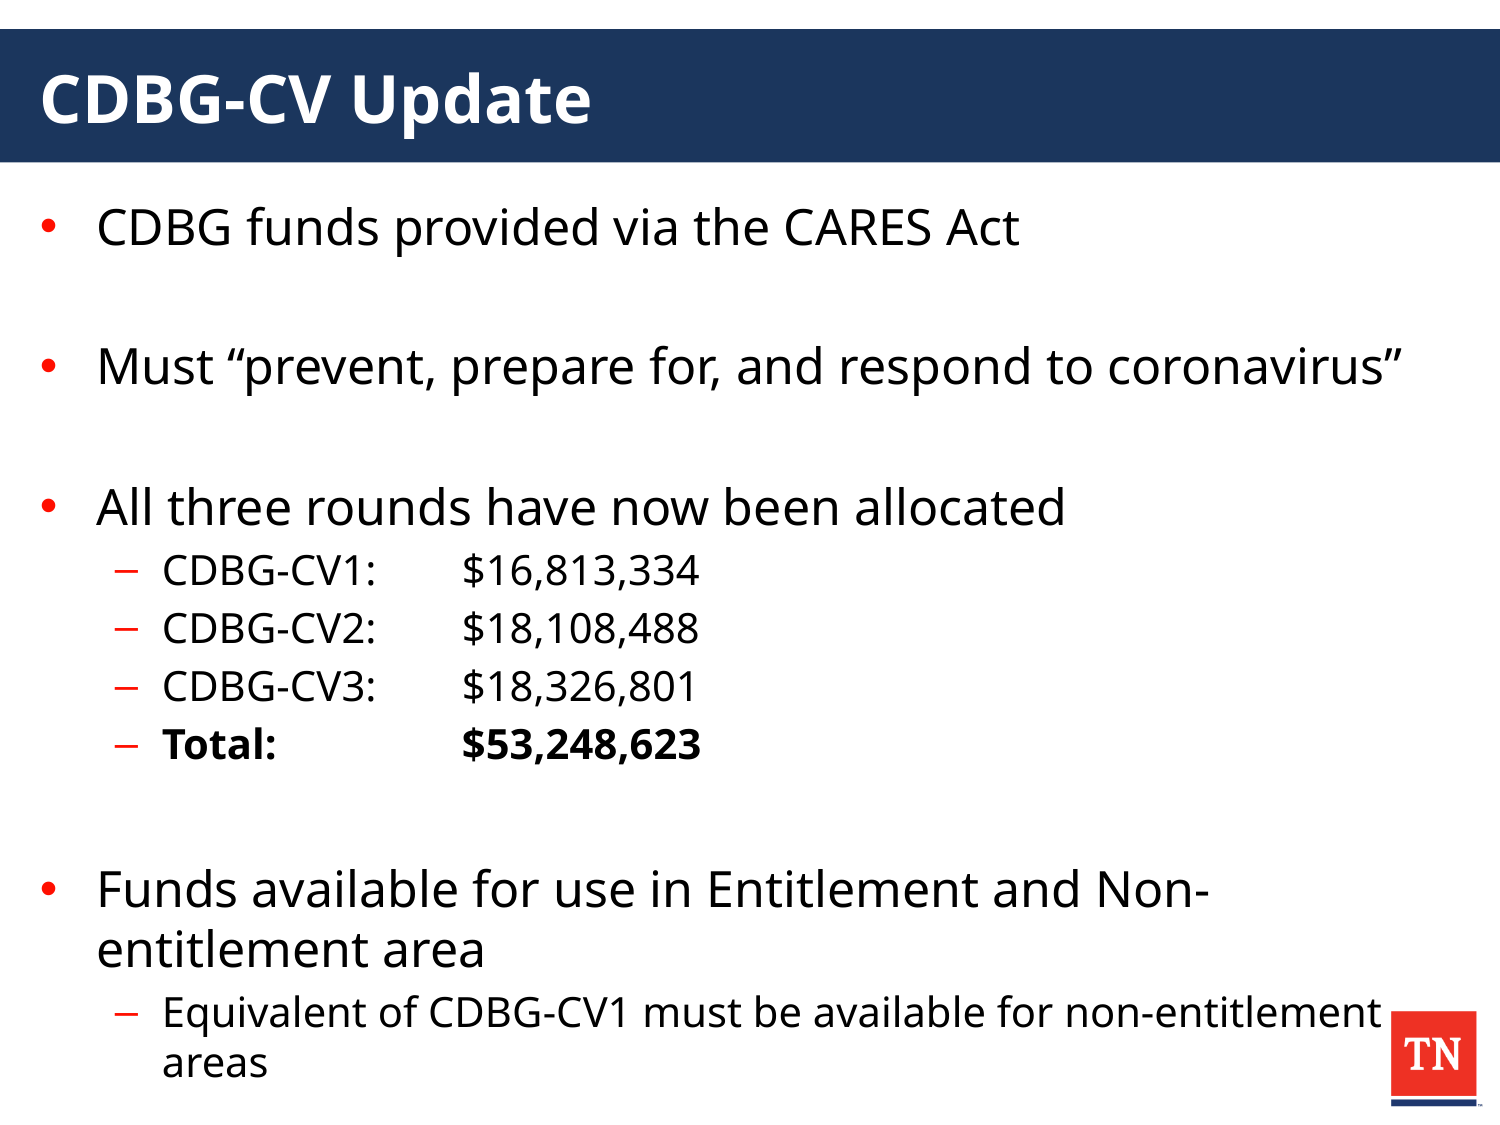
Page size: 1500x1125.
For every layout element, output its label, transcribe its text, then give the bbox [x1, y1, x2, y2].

title CDBG-CV Update [24, 29, 1475, 165]
list CDBG funds provided via the CARES Act Must “prevent, prepare for, and respond to coronavirus” All three rounds have now been allocated CDBG-CV1: $16,813,334 CDBG-CV2: $18,108,488 CDBG-CV3: $18,326,801 Total: $53,248,623 Funds available for use in Entitlement and Non-entitlement area Equivalent of CDBG-CV1 must be available for non-entitlement areas [24, 187, 1475, 1100]
picture [1362, 987, 1500, 1125]
